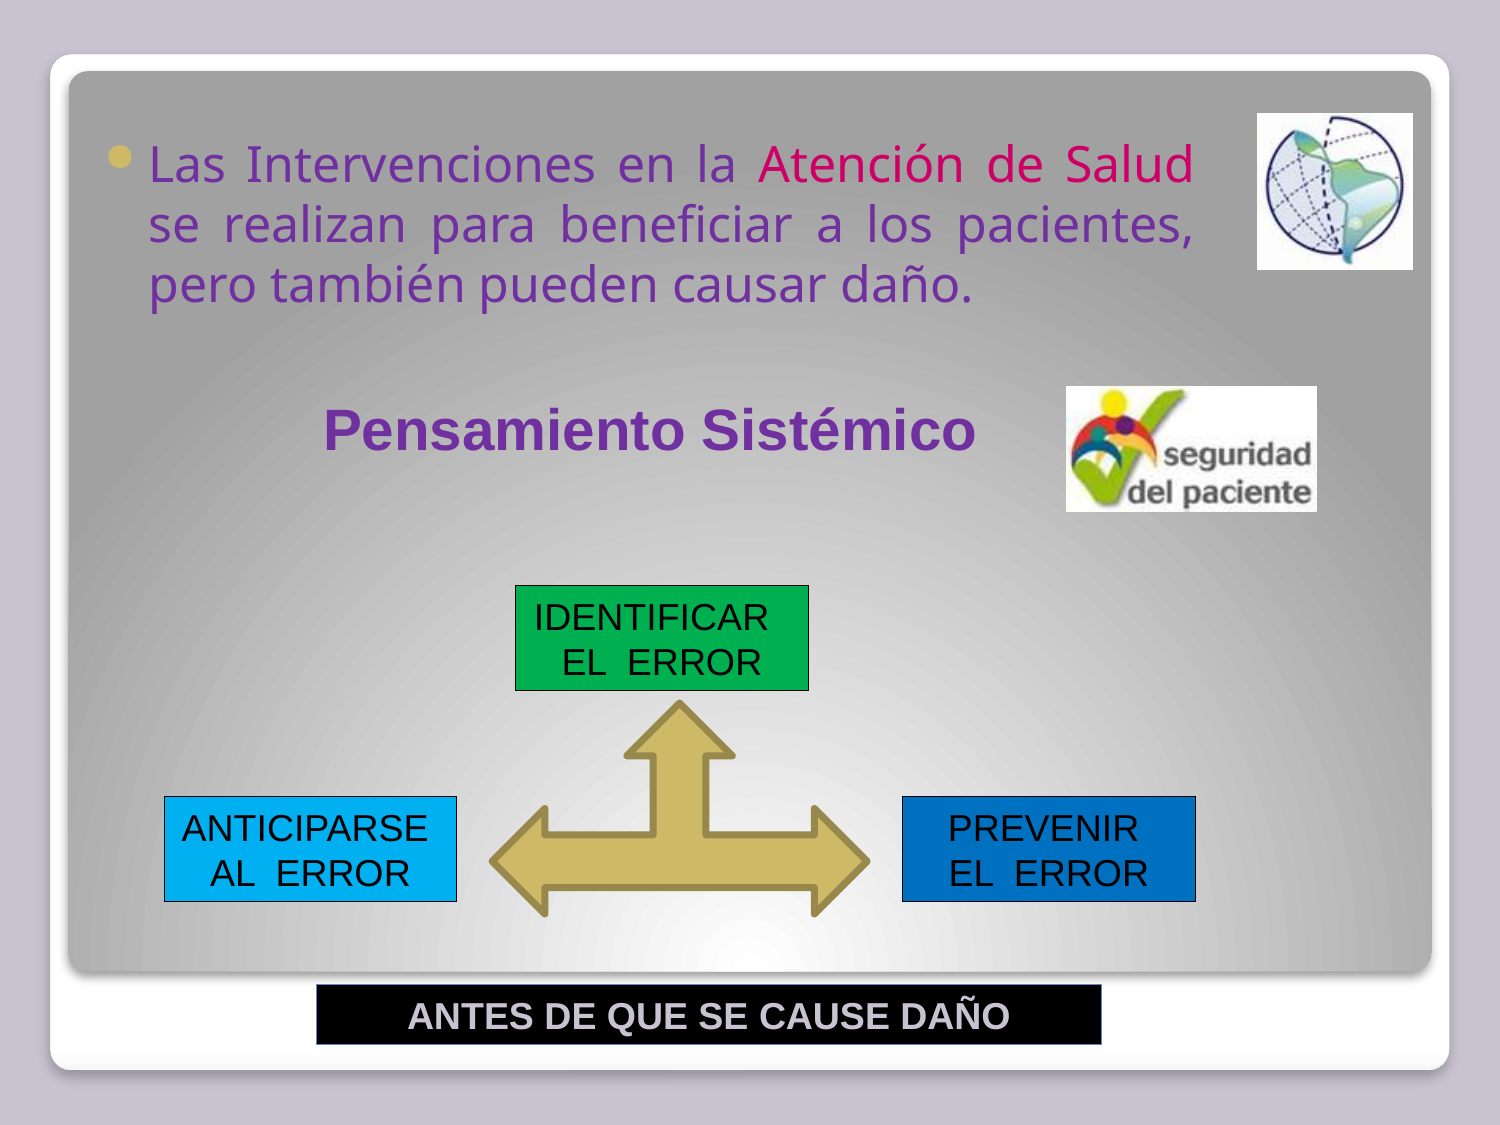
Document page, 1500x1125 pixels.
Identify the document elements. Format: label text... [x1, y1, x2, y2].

picture [1257, 113, 1413, 271]
picture [1066, 386, 1317, 512]
list Las Intervenciones en la Atención de Salud se realizan para beneficiar a los pacientes, pero también pueden causar daño. Pensamiento Sistémico [75, 117, 1211, 1059]
text_box ANTES DE QUE SE CAUSE DAÑO [316, 984, 1102, 1045]
text_box ANTICIPARSE AL ERROR [164, 796, 457, 902]
text_box PREVENIR EL ERROR [902, 796, 1196, 902]
text_box IDENTIFICAR EL ERROR [515, 585, 809, 691]
text_box [488, 699, 871, 918]
